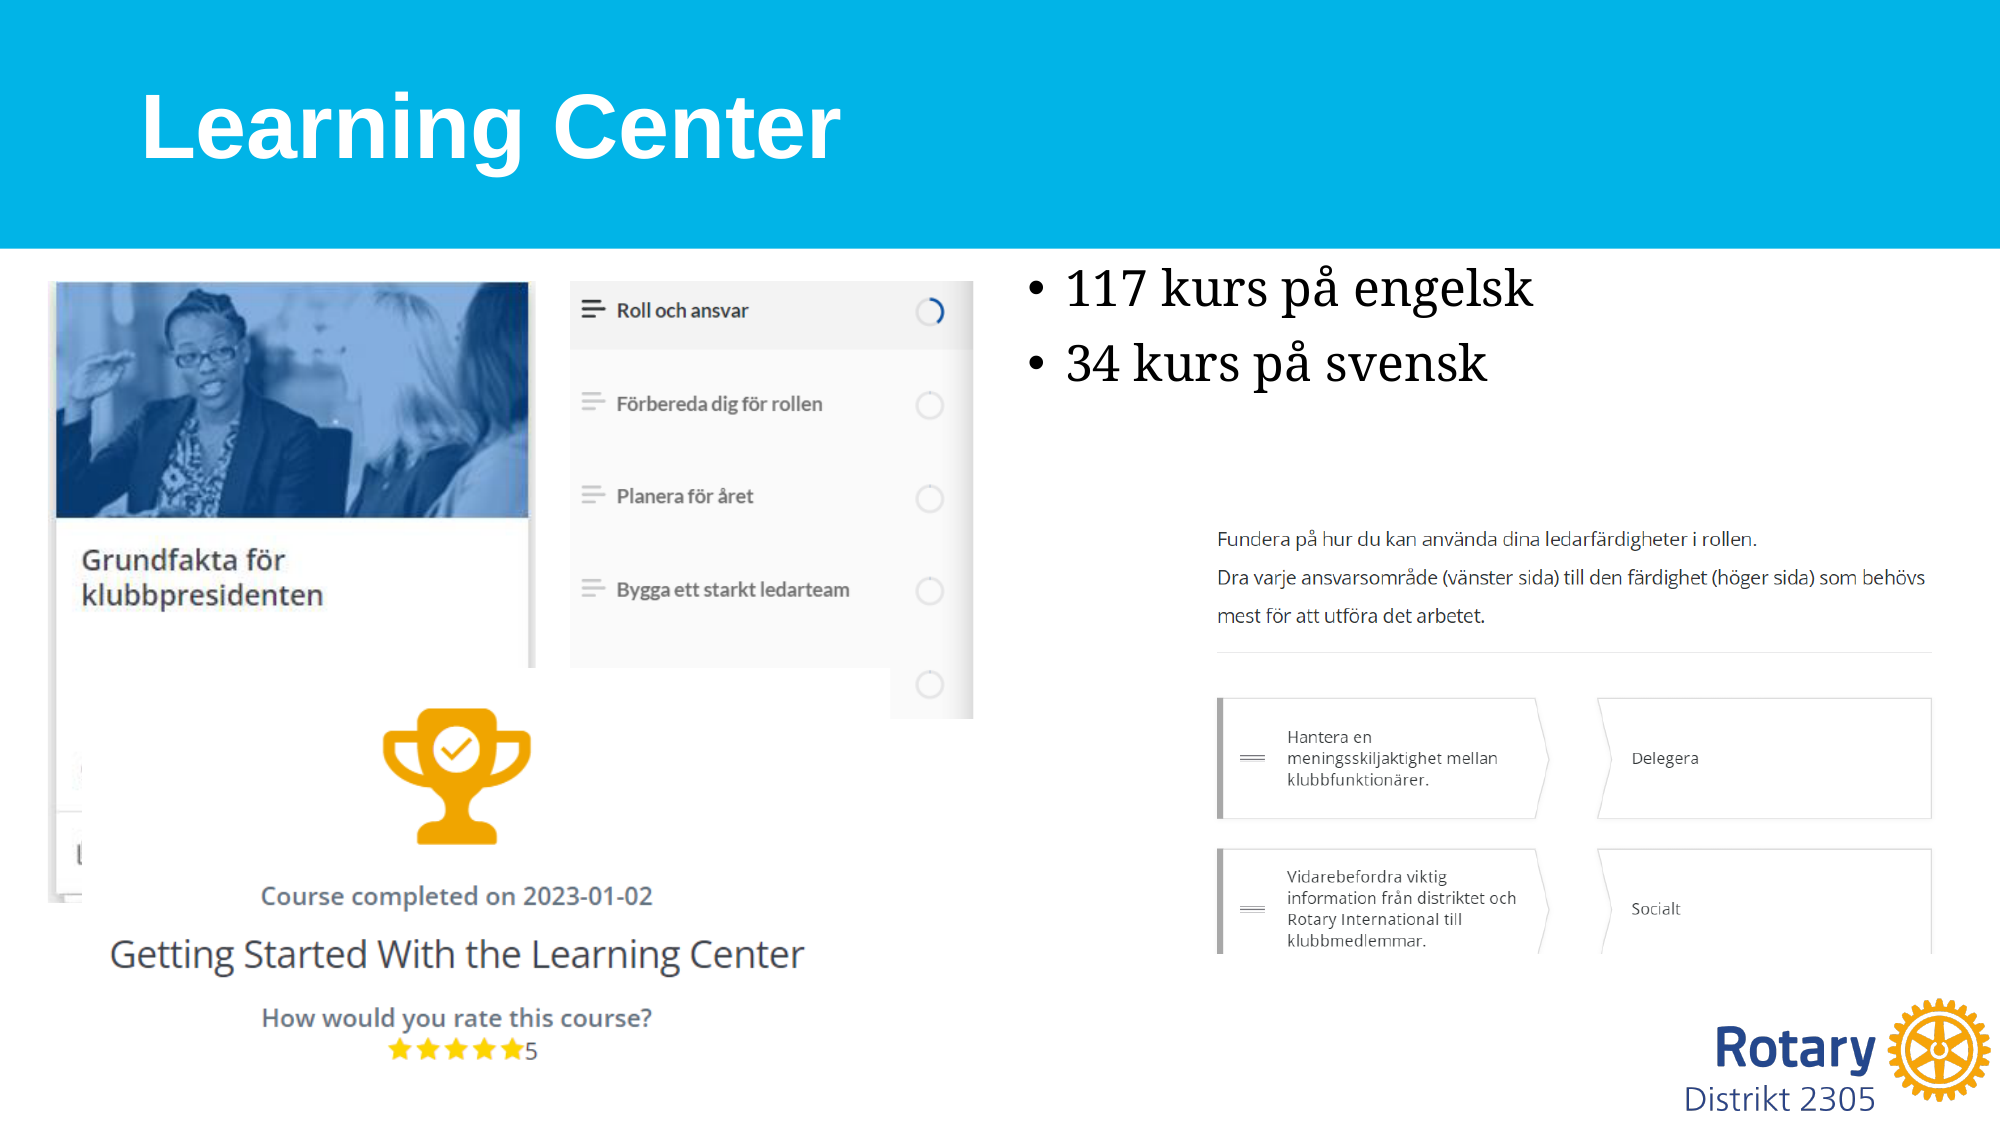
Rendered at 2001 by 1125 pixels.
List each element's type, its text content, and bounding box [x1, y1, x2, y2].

picture [82, 281, 1022, 1089]
picture [1186, 512, 1953, 955]
list 117 kurs på engelsk 34 kurs på svensk [1012, 255, 1863, 1014]
picture [1673, 989, 2000, 1125]
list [47, 281, 536, 903]
title Learning Center [125, 20, 1850, 238]
